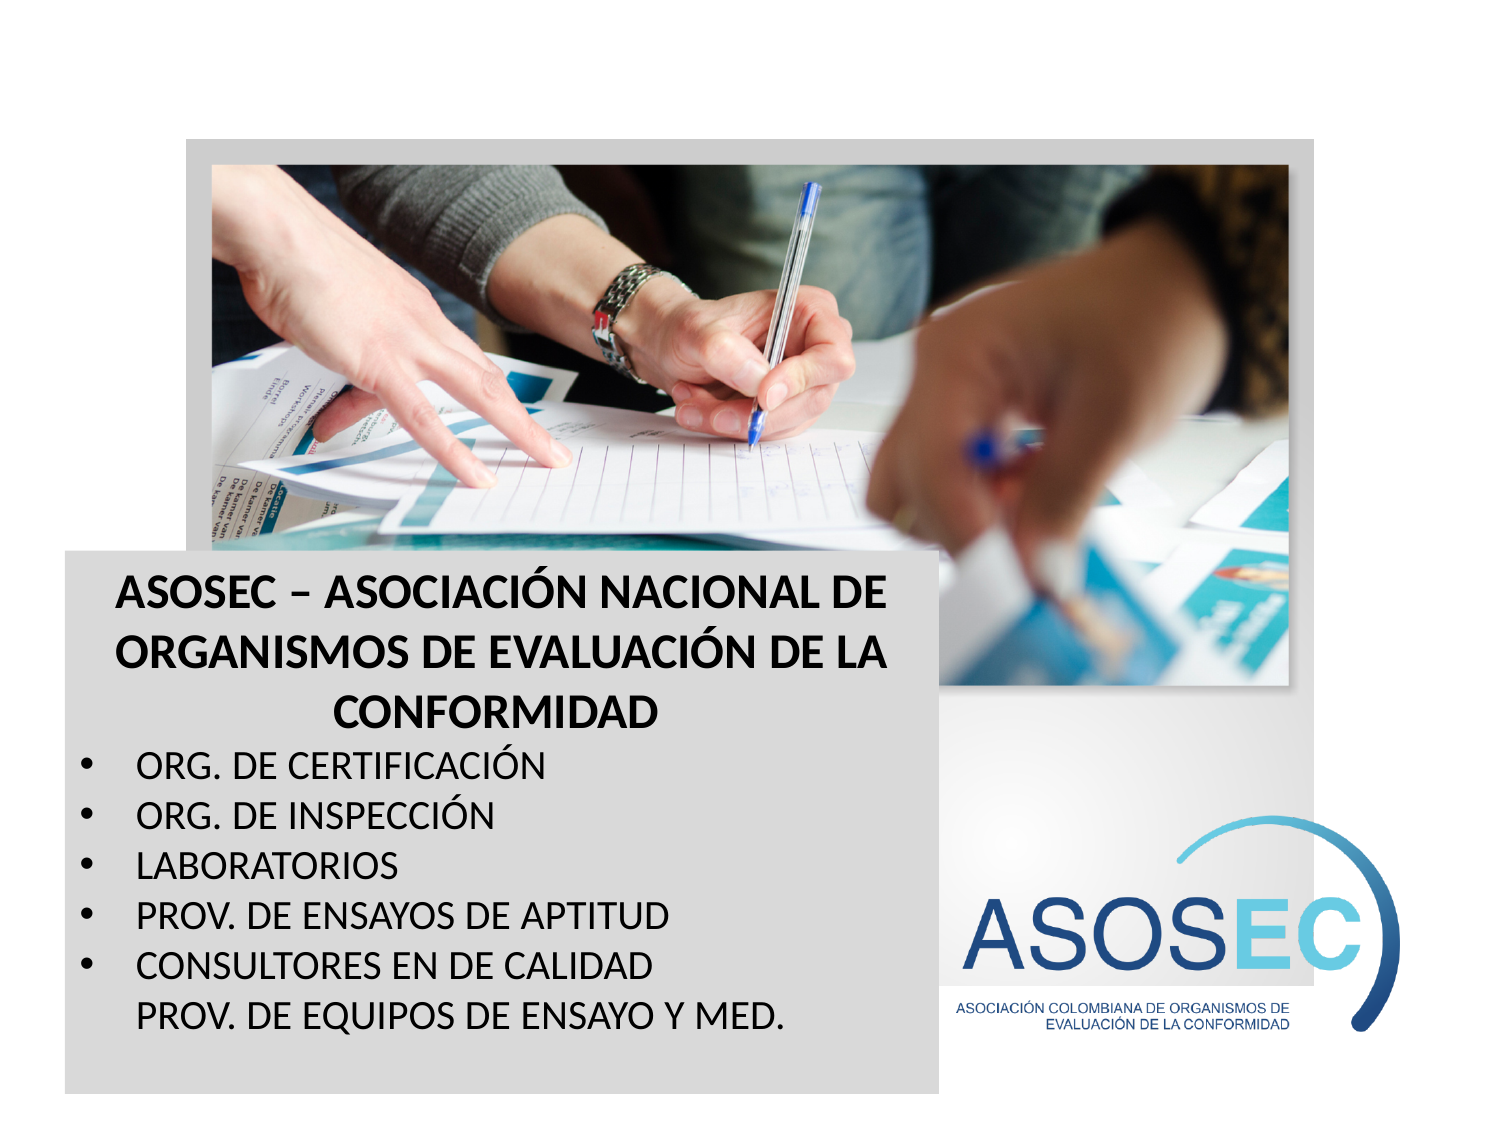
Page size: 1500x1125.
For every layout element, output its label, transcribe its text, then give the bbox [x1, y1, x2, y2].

text_box ASOSEC – ASOCIACIÓN NACIONAL DE ORGANISMOS DE EVALUACIÓN DE LA CONFORMIDAD ORG. DE CERTIFICACIÓN ORG. DE INSPECCIÓN LABORATORIOS PROV. DE ENSAYOS DE APTITUD CONSULTORES EN DE CALIDAD PROV. DE EQUIPOS DE ENSAYO Y MED. [64, 550, 939, 1094]
picture [186, 139, 1400, 1032]
